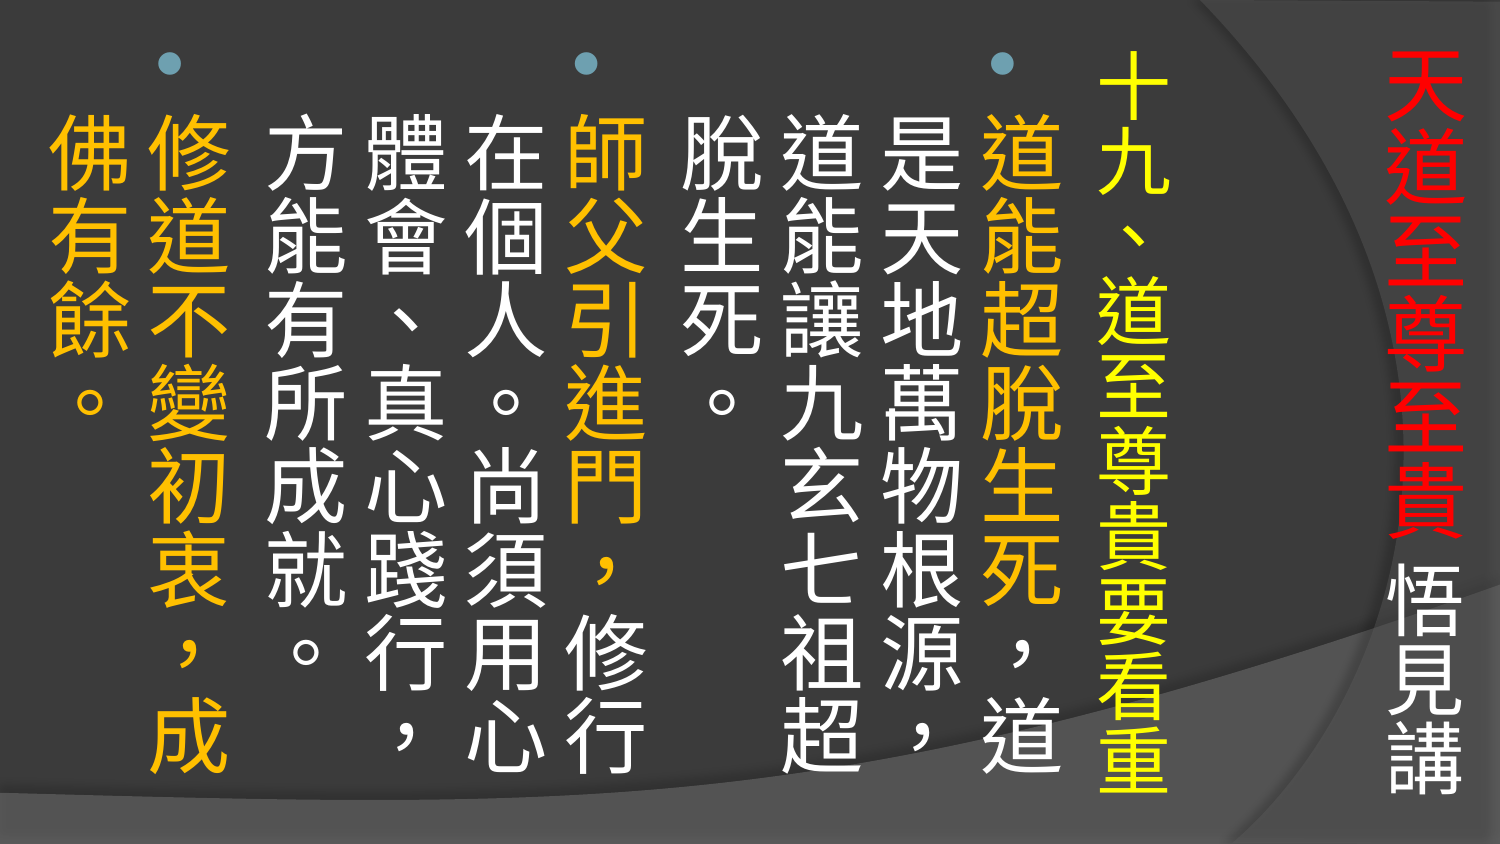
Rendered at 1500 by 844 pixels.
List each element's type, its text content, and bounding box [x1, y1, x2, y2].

list 十九、道至尊貴要看重 道能超脫生死，道是天地萬物根源，道能讓九玄七祖超脫生死。 師父引進門，修行在個人。尚須用心體會、真心踐行，方能有所成就。 修道不變初衷，成佛有餘。 [29, 27, 1365, 820]
title 天道至尊至貴 悟見講 [1364, 21, 1483, 820]
